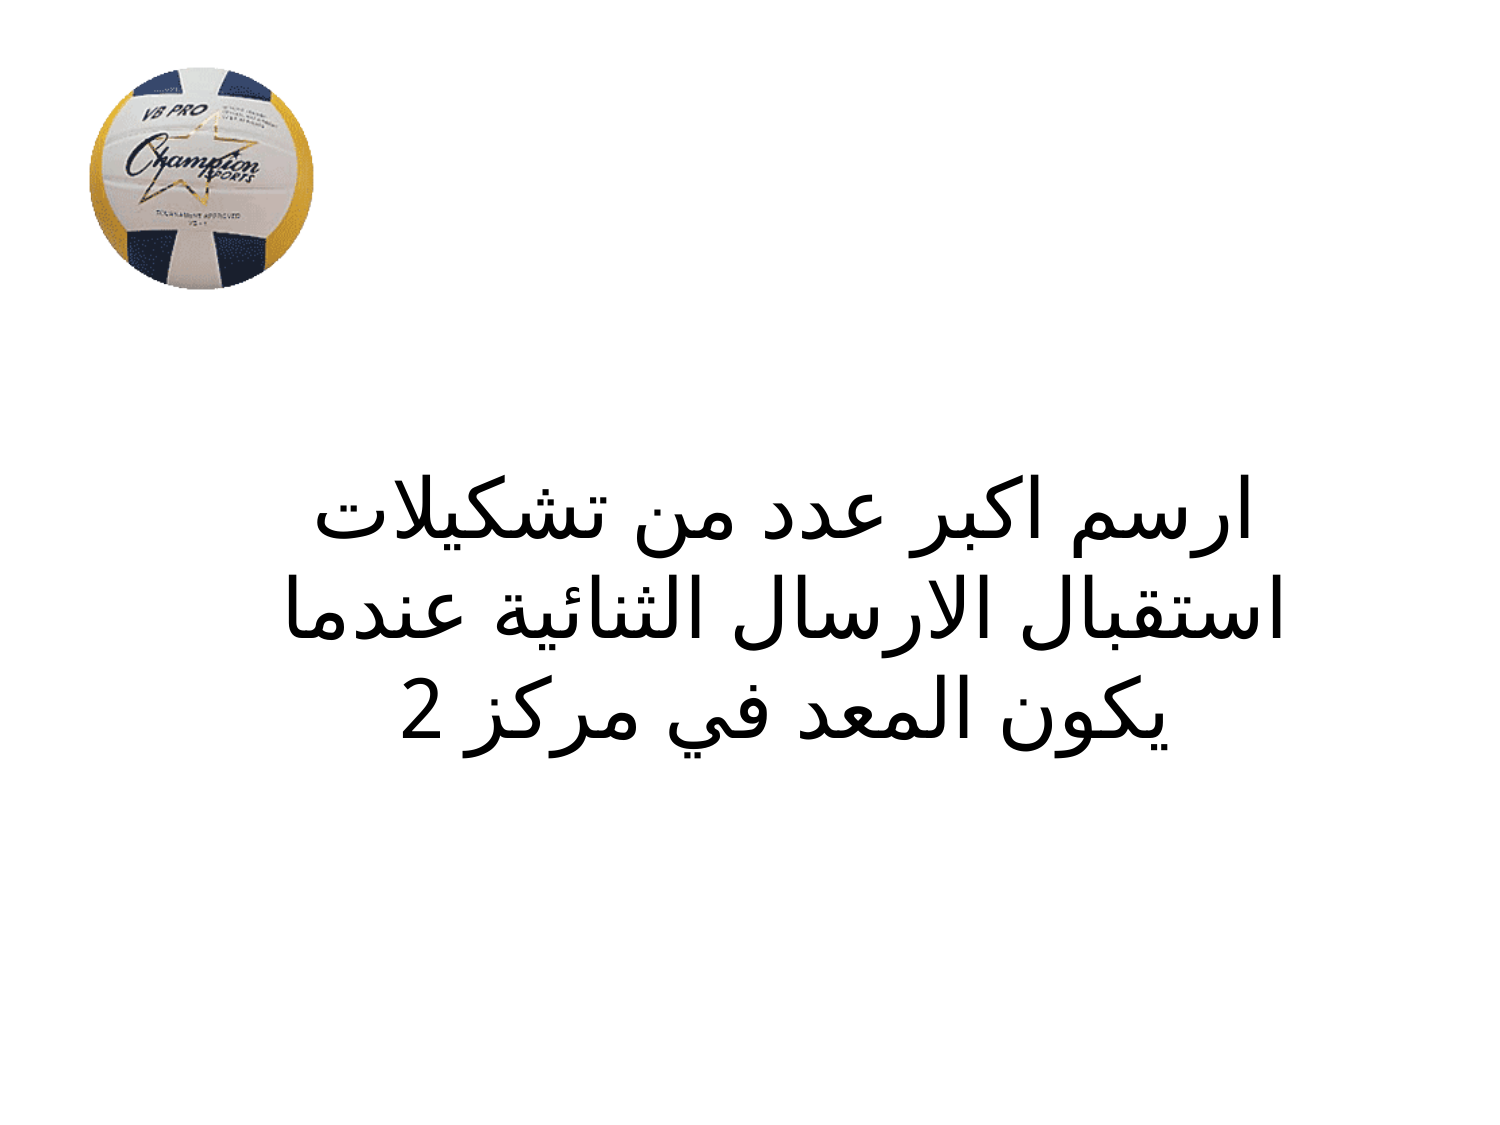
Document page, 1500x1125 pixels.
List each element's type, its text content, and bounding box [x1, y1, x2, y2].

picture [76, 54, 326, 299]
title ارسم اكبر عدد من تشكيلات استقبال الارسال الثنائية عندما يكون المعد في مركز 2 [183, 420, 1358, 789]
